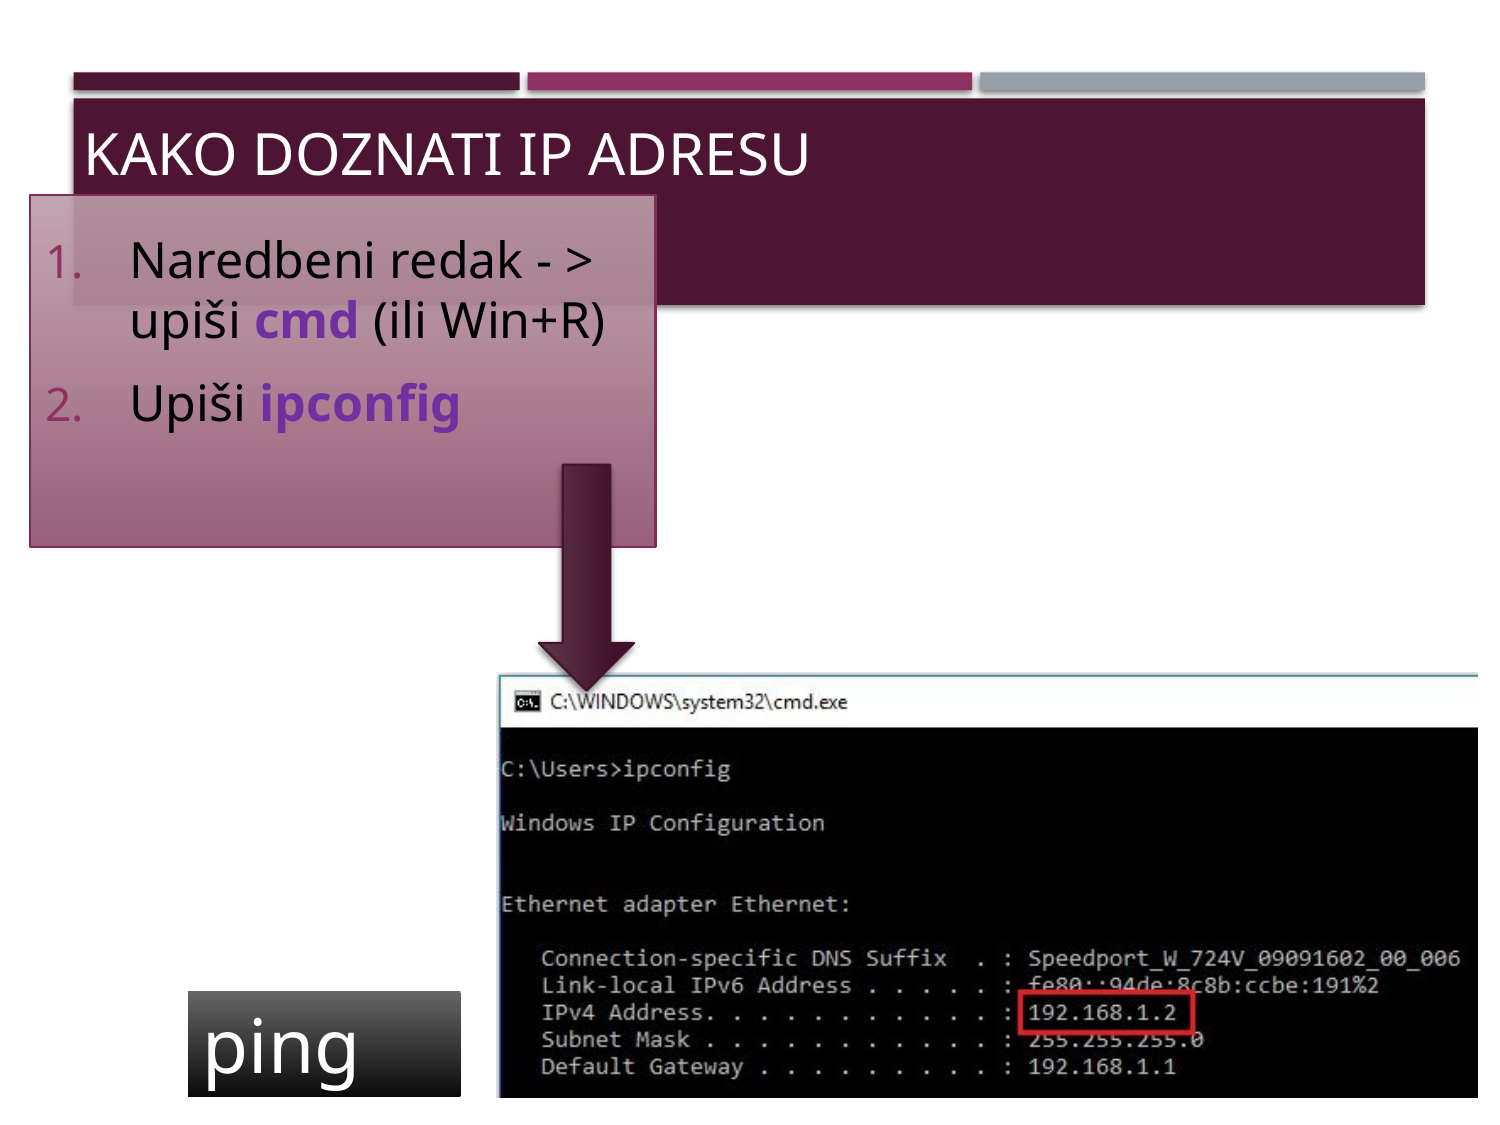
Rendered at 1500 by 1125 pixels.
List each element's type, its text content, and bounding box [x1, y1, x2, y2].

text_box [537, 463, 636, 670]
picture [496, 671, 1478, 1099]
title Kako doznati IP adresu [69, 99, 1380, 195]
text_box ping [188, 991, 461, 1097]
list Naredbeni redak - > upiši cmd (ili Win+R) Upiši ipconfig [29, 194, 657, 548]
